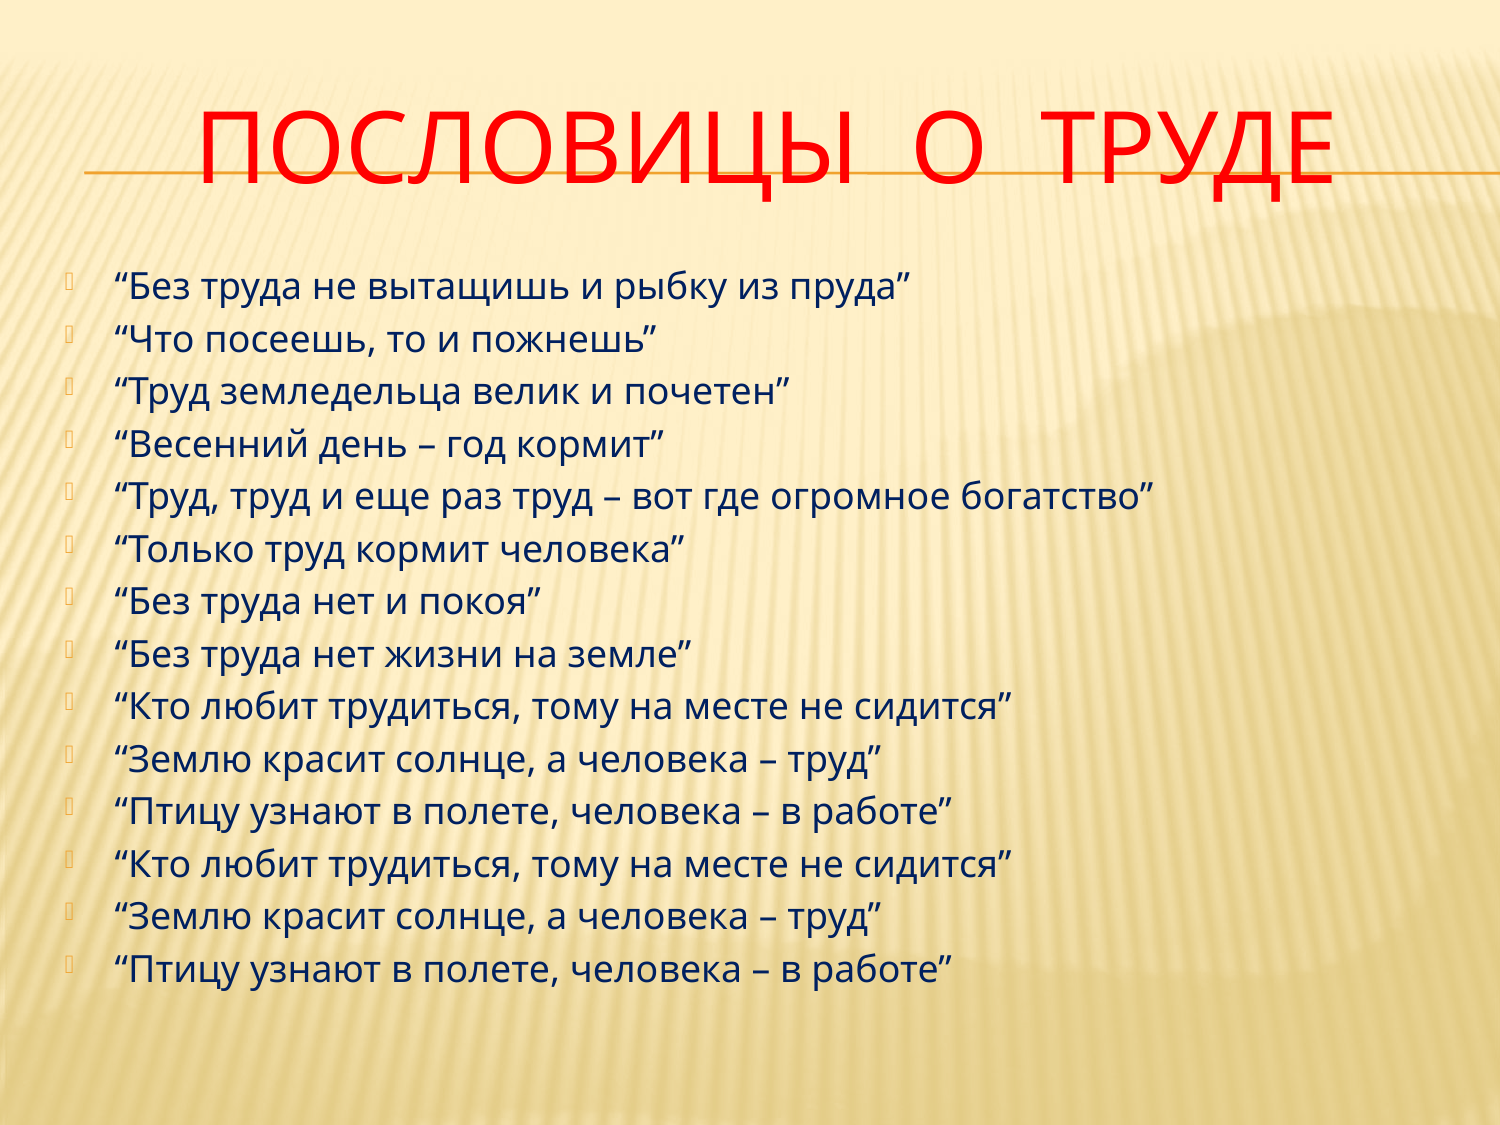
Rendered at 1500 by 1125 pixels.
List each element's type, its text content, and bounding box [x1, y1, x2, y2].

title ПОСЛОВИЦЫ О ТРУДЕ [50, 75, 1475, 213]
list “Без труда не вытащишь и рыбку из пруда” “Что посеешь, то и пожнешь” “Труд земледельца велик и почетен” “Весенний день – год кормит” “Труд, труд и еще раз труд – вот где огромное богатство” “Только труд кормит человека” “Без труда нет и покоя” “Без труда нет жизни на земле” “Кто любит трудиться, тому на месте не сидится” “Землю красит солнце, а человека – труд” “Птицу узнают в полете, человека – в работе” “Кто любит трудиться, тому на месте не сидится” “Землю красит солнце, а человека – труд” “Птицу узнают в полете, человека – в работе” [50, 254, 1475, 998]
